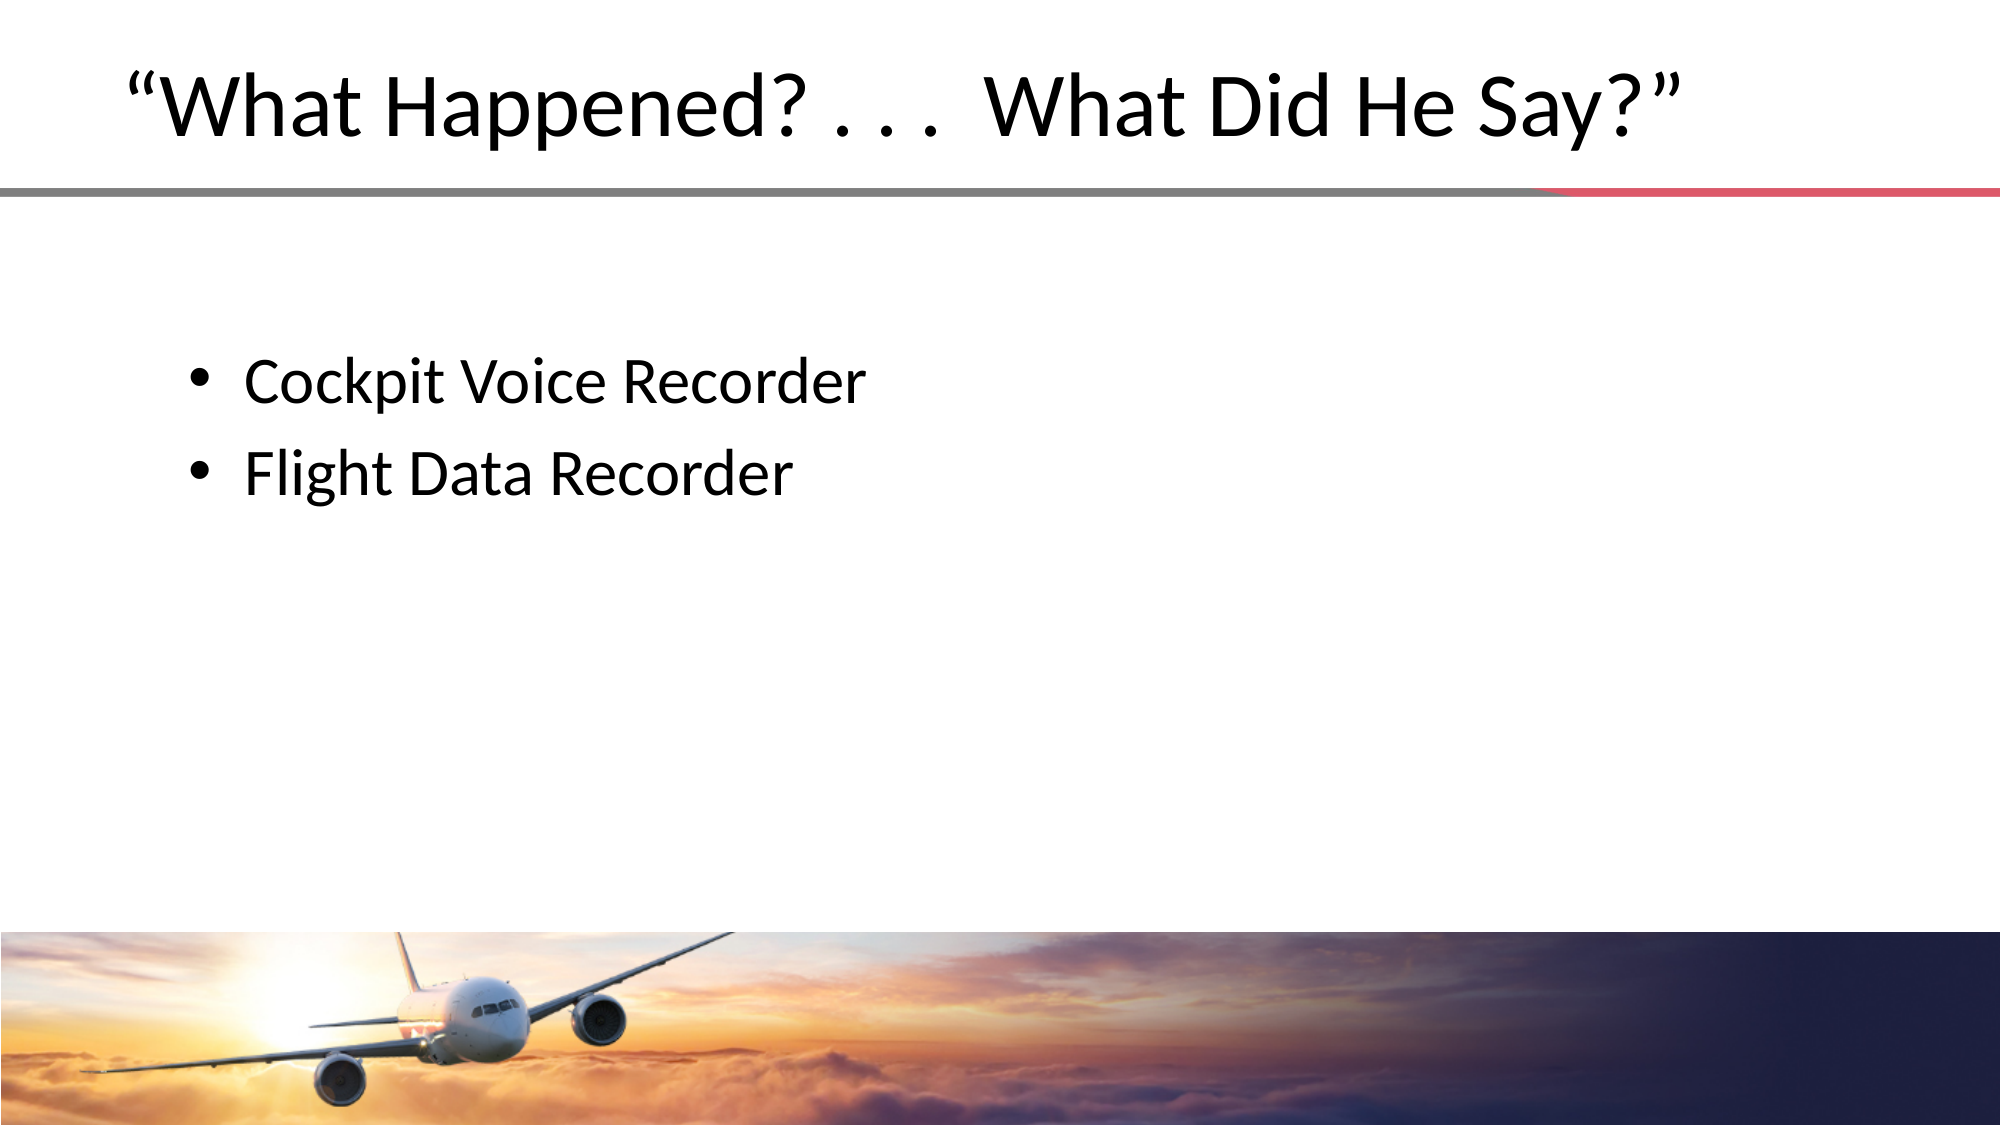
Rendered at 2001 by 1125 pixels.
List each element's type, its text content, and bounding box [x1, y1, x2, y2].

picture [1, 932, 2000, 1125]
text_box Cockpit Voice Recorder Flight Data Recorder [79, 329, 1396, 517]
list “What Happened? . . . What Did He Say?” [120, 76, 1912, 295]
